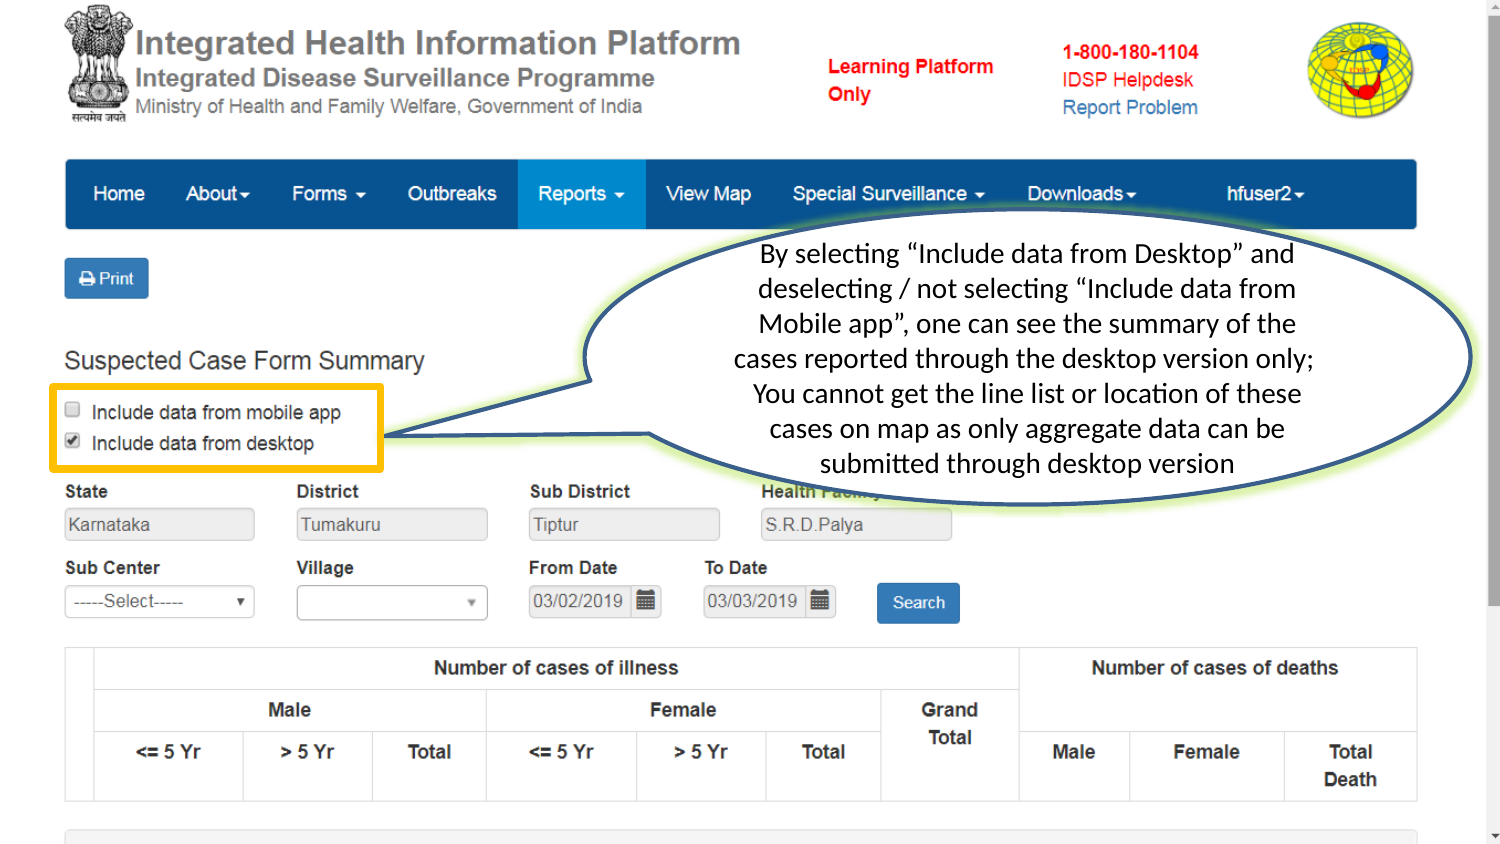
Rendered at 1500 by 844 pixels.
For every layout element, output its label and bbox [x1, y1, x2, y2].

list [0, 0, 1500, 844]
